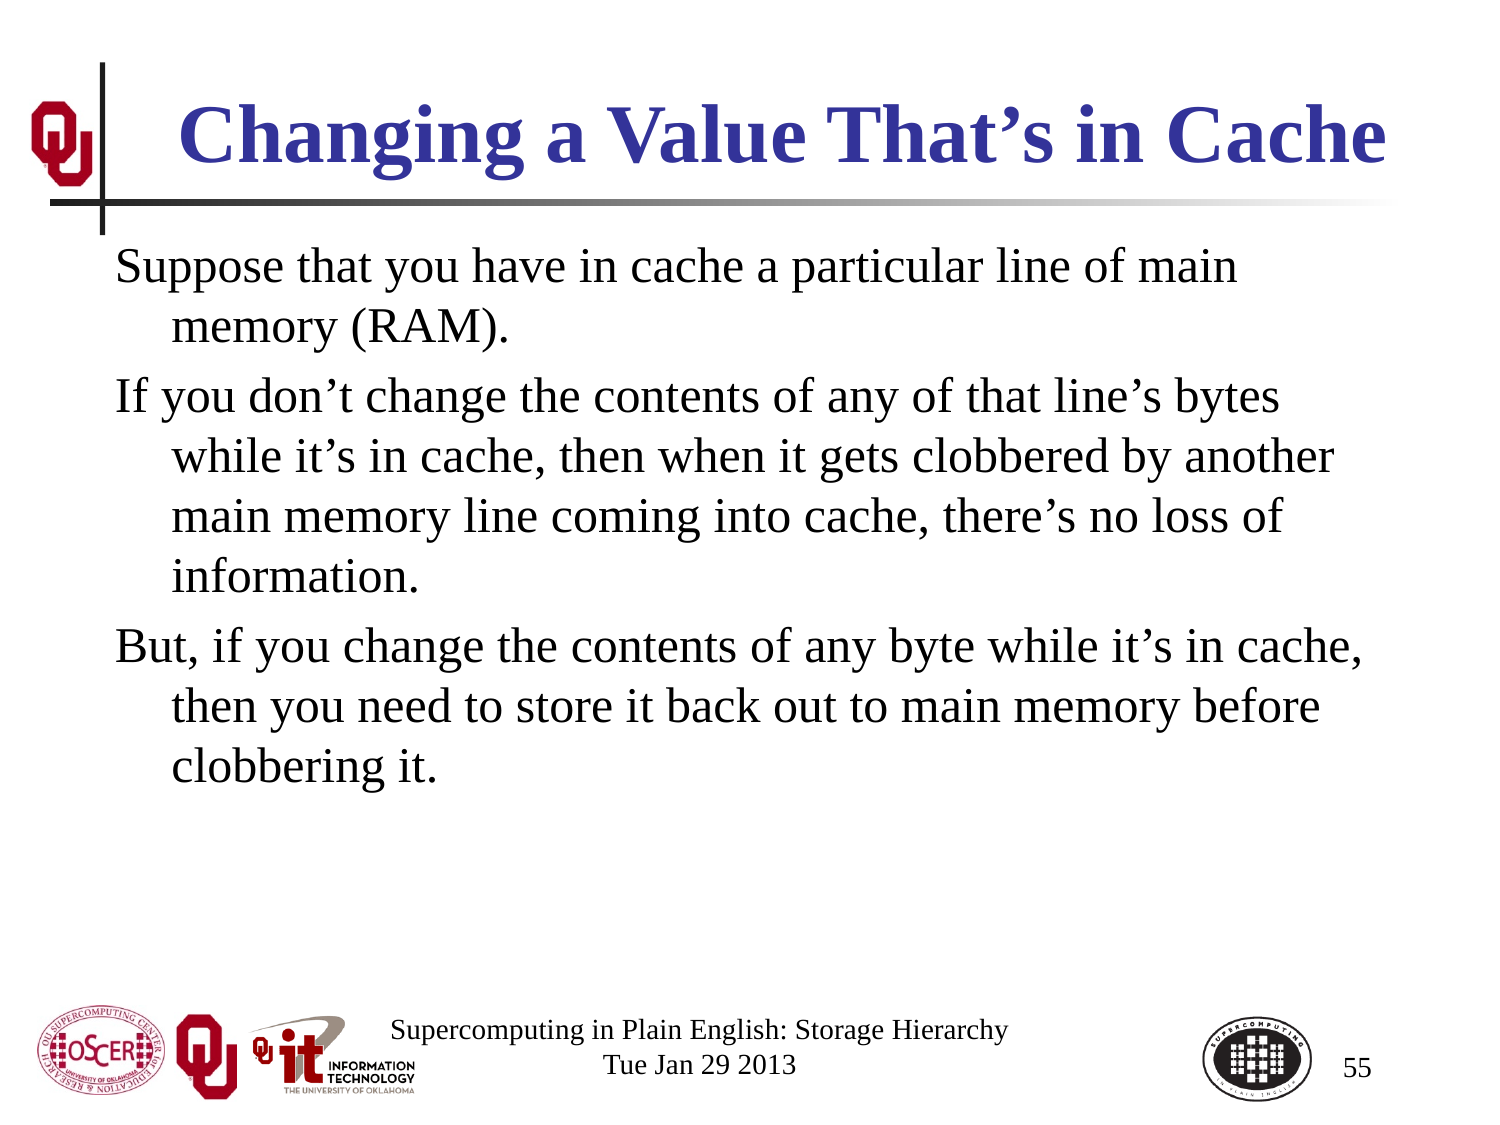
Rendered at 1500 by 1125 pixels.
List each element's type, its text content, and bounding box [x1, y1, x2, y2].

title Changing a Value That’s in Cache [124, 74, 1442, 187]
picture [37, 1005, 165, 1095]
slide_number 55 [1174, 1015, 1388, 1091]
text_box Supercomputing in Plain English: Storage Hierarchy Tue Jan 29 2013 [262, 1012, 1138, 1088]
picture [29, 99, 94, 189]
picture [1200, 1091, 1314, 1104]
picture [174, 1005, 425, 1104]
list Suppose that you have in cache a particular line of main memory (RAM). If you don’t change the contents of any of that line’s bytes while it’s in cache, then when it gets clobbered by another main memory line coming into cache, there’s no loss of information. But, if you change the contents of any byte while it’s in cache, then you need to store it back out to main memory before clobbering it. [99, 224, 1401, 988]
